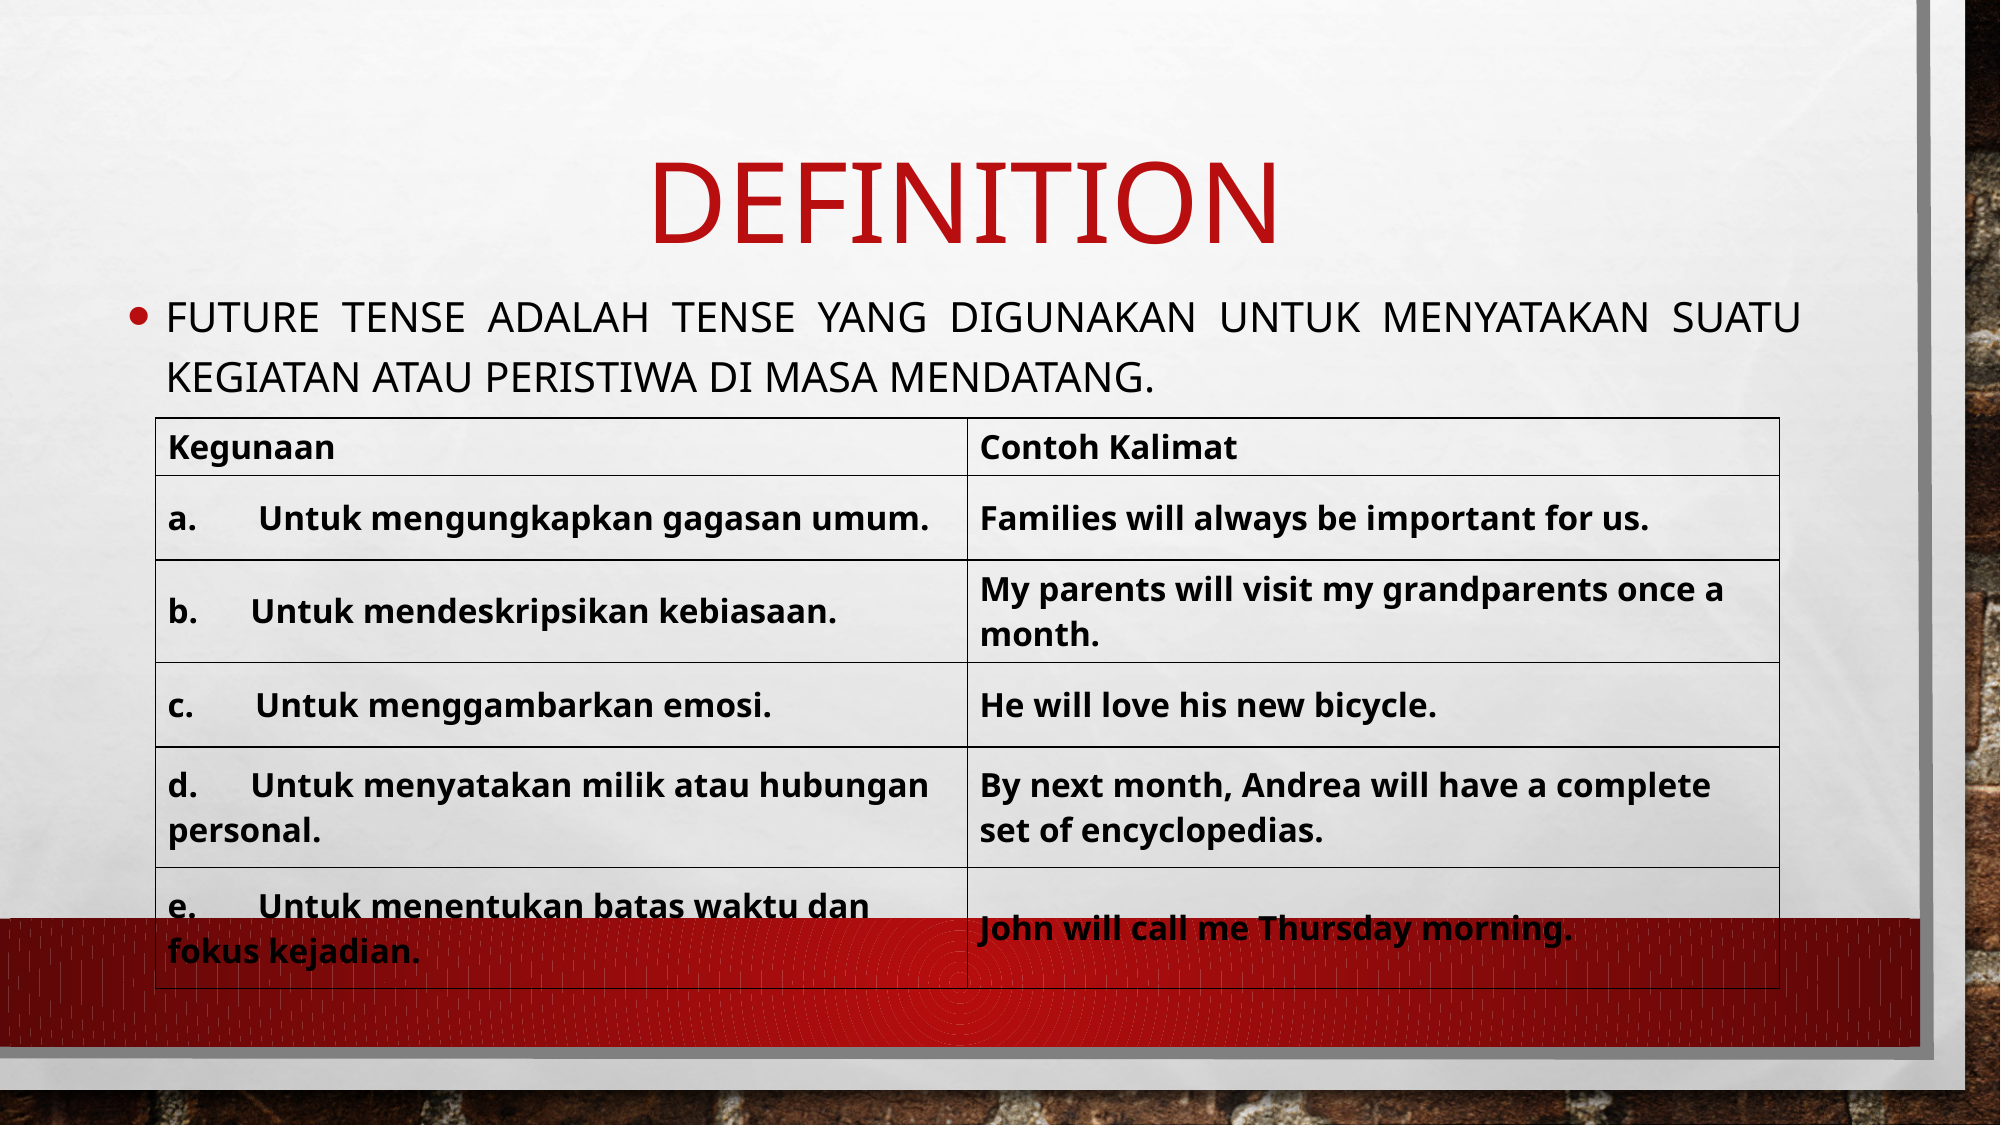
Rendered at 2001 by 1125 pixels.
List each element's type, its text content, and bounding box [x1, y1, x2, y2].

table_cell My parents will visit my grandparents once a month. [968, 561, 1779, 662]
table_header Contoh Kalimat [968, 419, 1779, 475]
table_cell c. Untuk menggambarkan emosi. [156, 663, 967, 746]
table_cell e. Untuk menentukan batas waktu dan fokus kejadian. [156, 868, 967, 988]
table_cell By next month, Andrea will have a complete set of encyclopedias. [968, 748, 1779, 867]
picture [0, 0, 2000, 1125]
table_cell John will call me Thursday morning. [968, 868, 1779, 988]
table_cell a. Untuk mengungkapkan gagasan umum. [156, 476, 967, 559]
title definition [112, 112, 1818, 246]
table_cell d. Untuk menyatakan milik atau hubungan personal. [156, 748, 967, 867]
table_cell Families will always be important for us. [968, 476, 1779, 559]
table_header Kegunaan [156, 419, 967, 475]
table_cell b. Untuk mendeskripsikan kebiasaan. [156, 561, 967, 662]
list Future tense adalah tense yang digunakan untuk menyatakan suatu kegiatan atau peristiwa di masa mendatang. [112, 246, 1818, 436]
table_cell He will love his new bicycle. [968, 663, 1779, 746]
